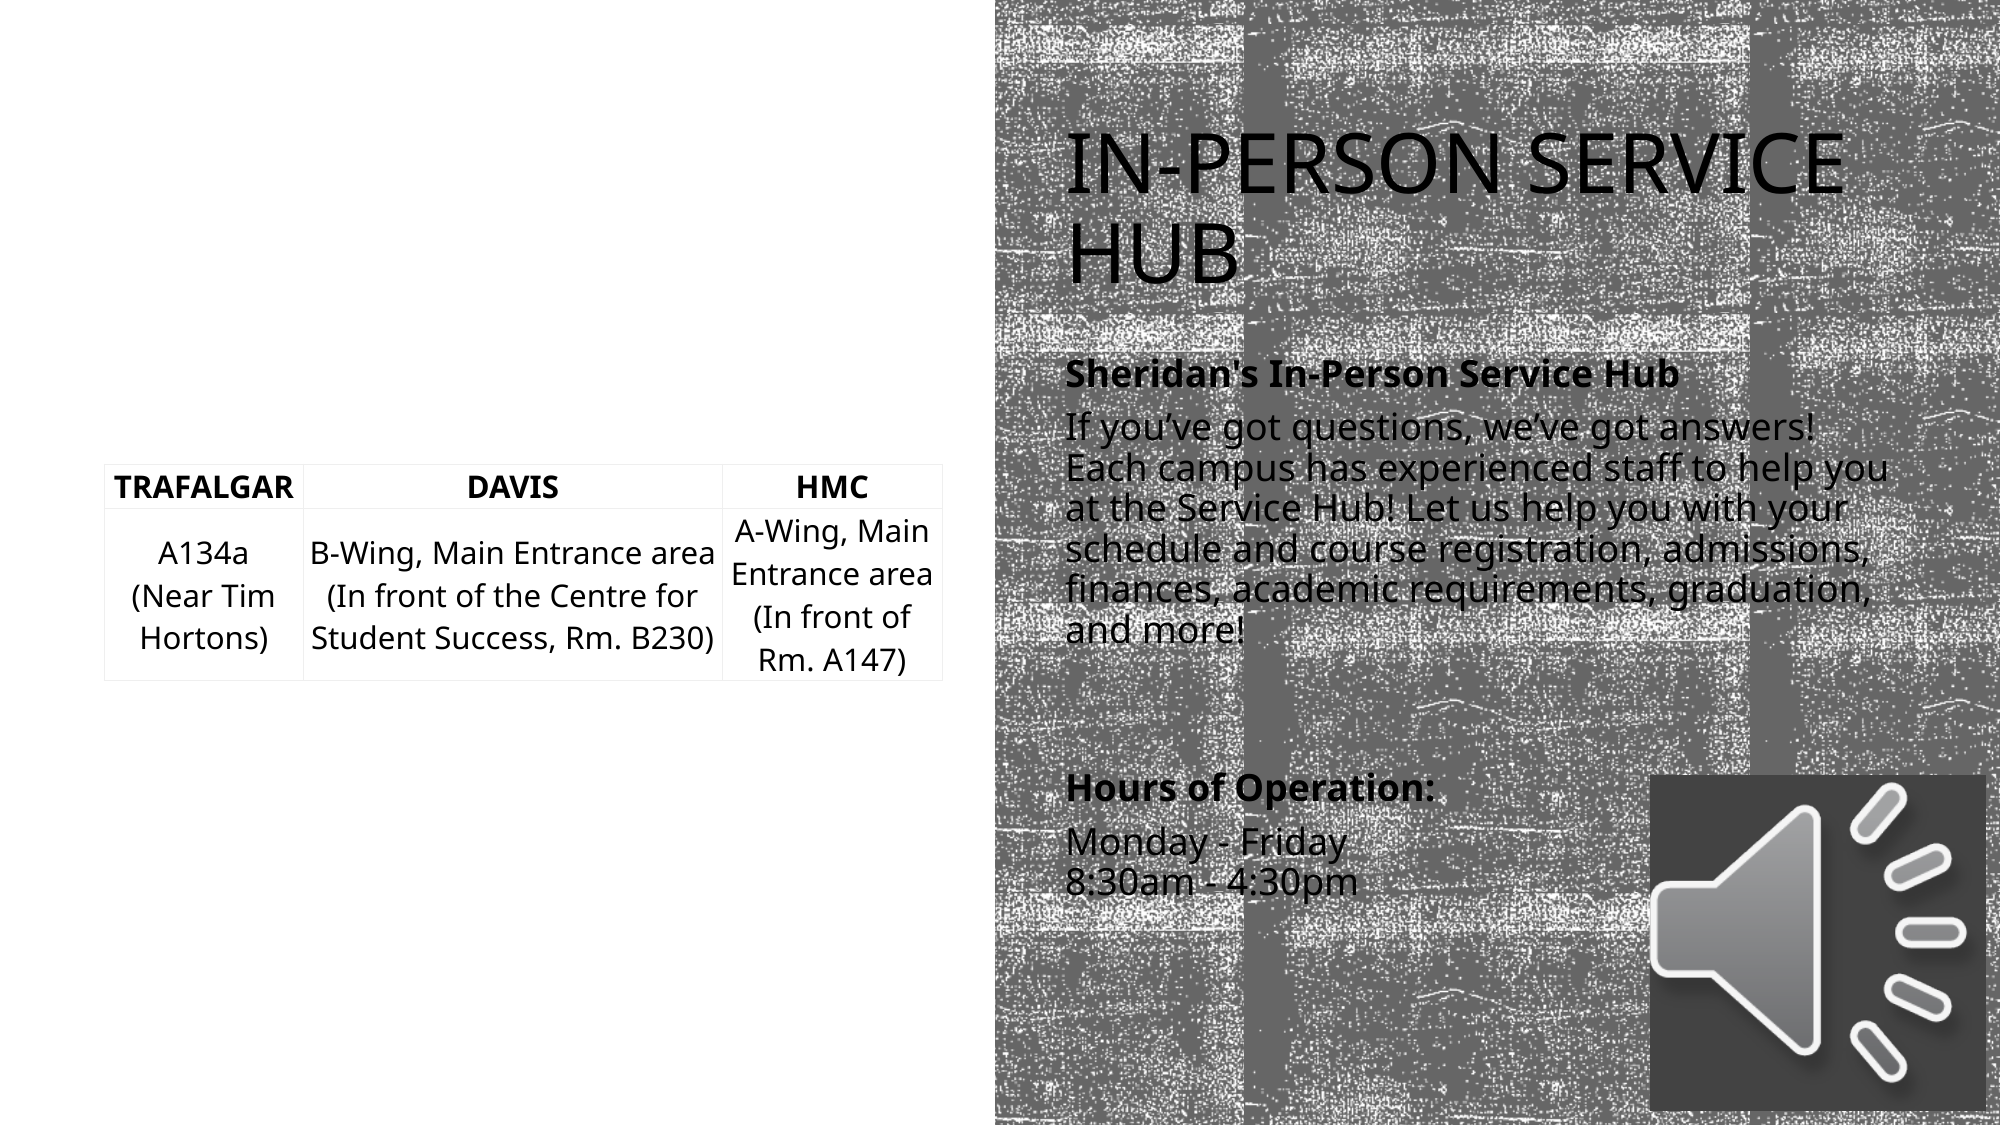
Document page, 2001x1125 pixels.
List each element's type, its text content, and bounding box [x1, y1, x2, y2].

text_box [994, 0, 2000, 1125]
table_cell A-Wing, Main Entrance area (In front of Rm. A147) [723, 509, 942, 680]
picture [1649, 774, 1986, 1111]
table_header TRAFALGAR [105, 465, 303, 508]
table_cell B-Wing, Main Entrance area (In front of the Centre for Student Success, Rm. B230) [304, 509, 722, 680]
table_header HMC [723, 465, 942, 508]
table_cell A134a (Near Tim Hortons) [105, 509, 303, 680]
title In-person service hub [1050, 79, 1920, 344]
table_header DAVIS [304, 465, 722, 508]
text_box Sheridan's In-Person Service Hub If you’ve got questions, we’ve got answers! Each campus has experienced staff to help you at the Service Hub! Let us help you with your schedule and course registration, admissions, finances, academic requirements, graduation, and more! Hours of Operation: Monday - Friday 8:30am - 4:30pm [1050, 347, 1920, 1013]
